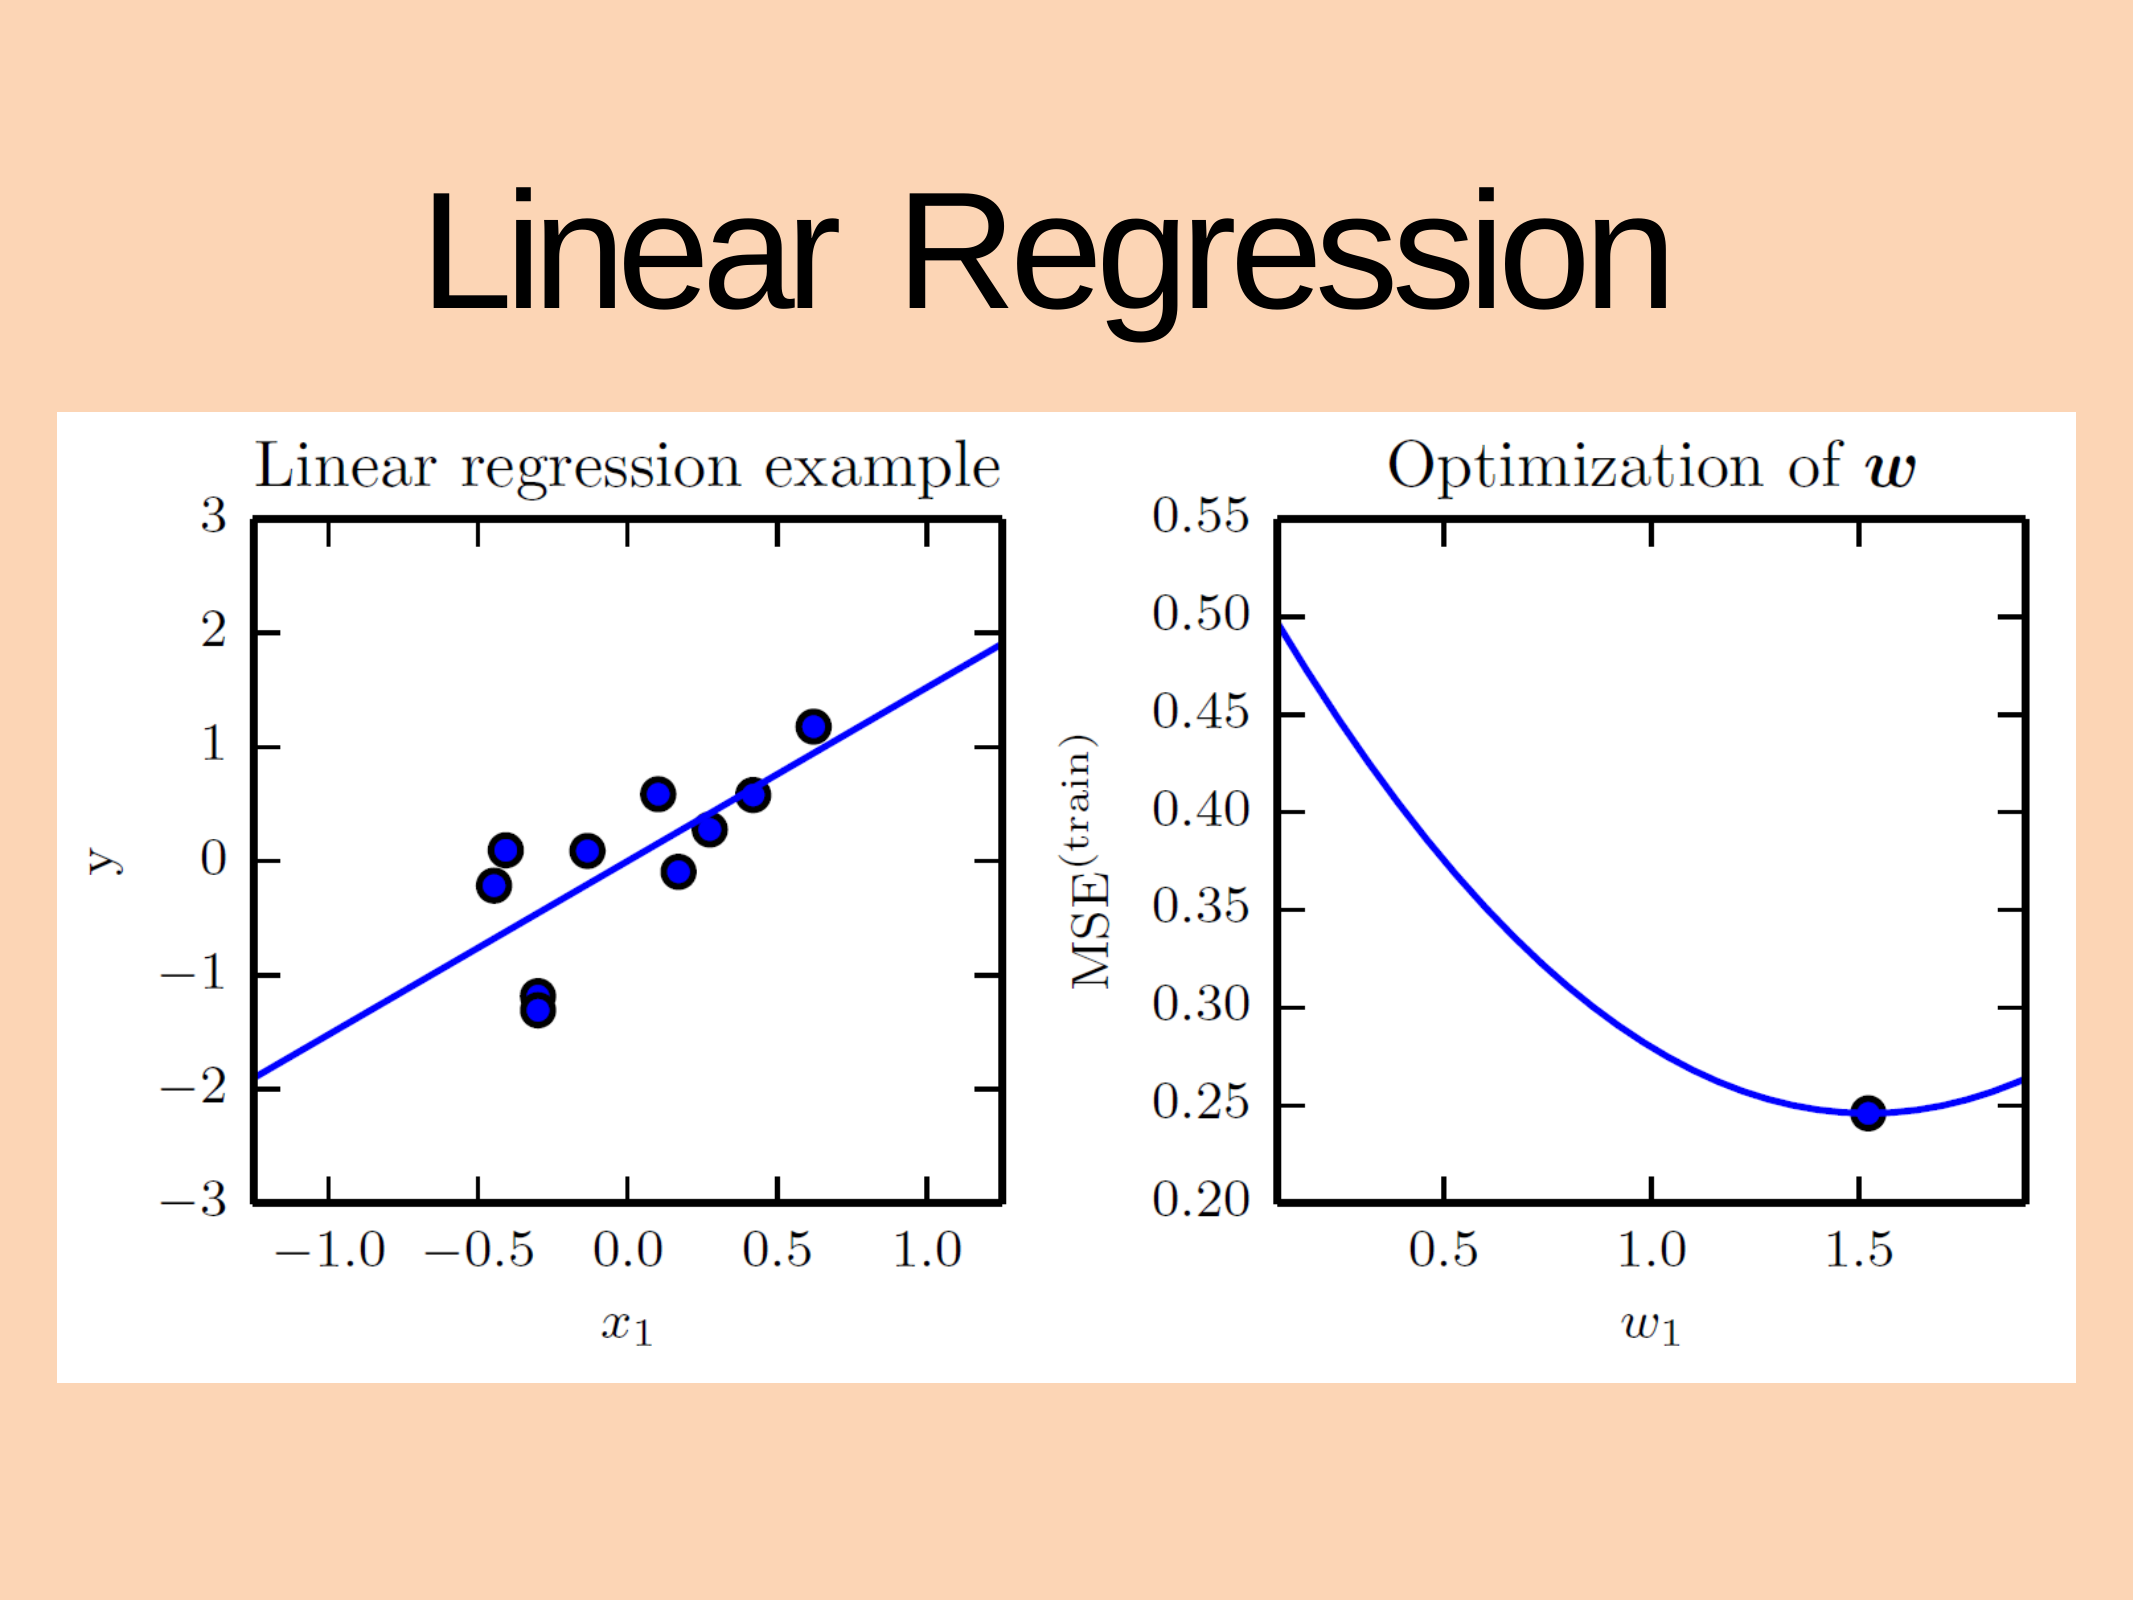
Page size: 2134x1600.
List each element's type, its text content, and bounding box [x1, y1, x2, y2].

picture [57, 412, 2076, 1383]
title Linear Regression [418, 139, 1717, 409]
